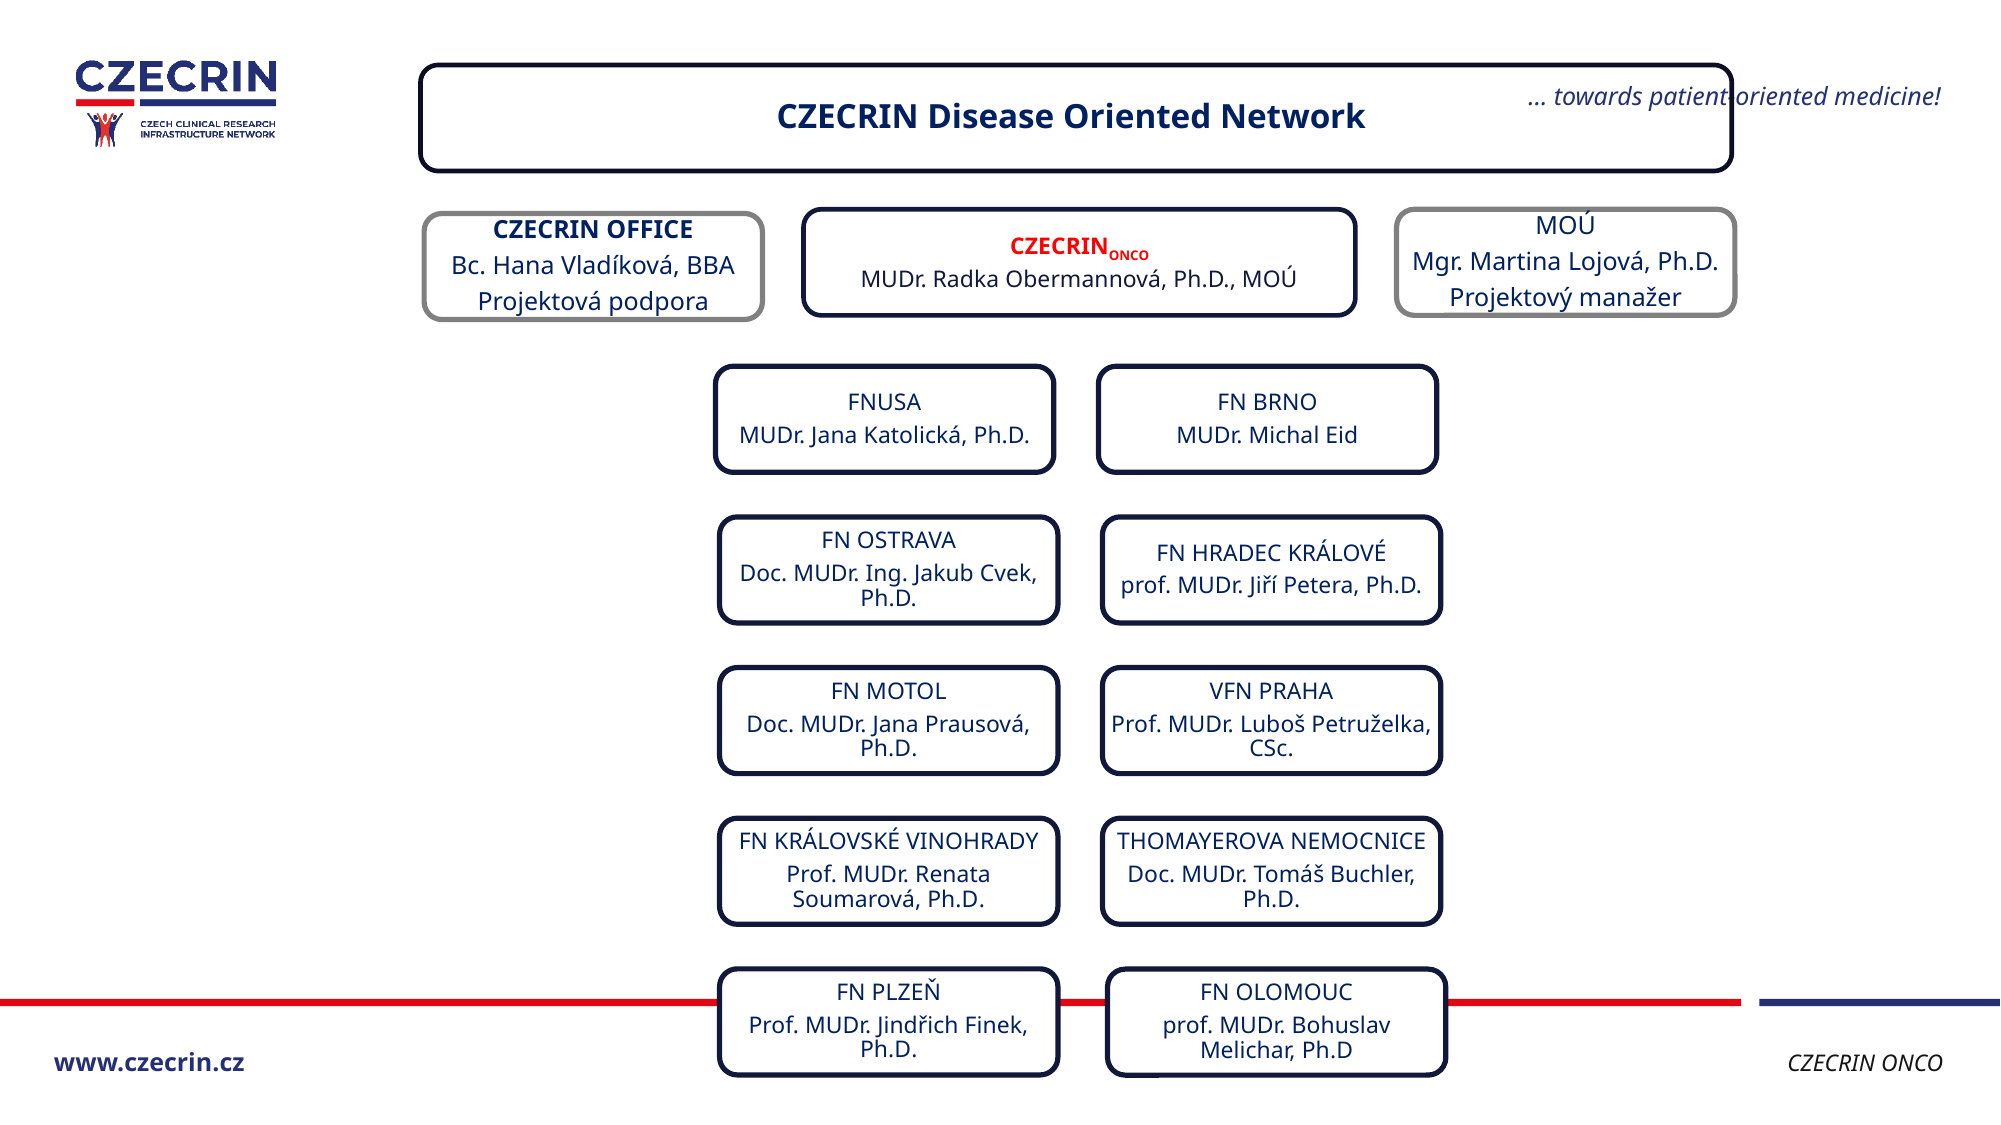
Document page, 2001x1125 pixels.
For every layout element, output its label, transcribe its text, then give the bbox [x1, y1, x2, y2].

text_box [1107, 968, 1447, 1076]
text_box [423, 213, 763, 320]
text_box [1396, 209, 1736, 316]
picture [55, 37, 296, 170]
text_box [420, 64, 1732, 1076]
footer CZECRIN ONCO [1087, 1032, 1959, 1093]
